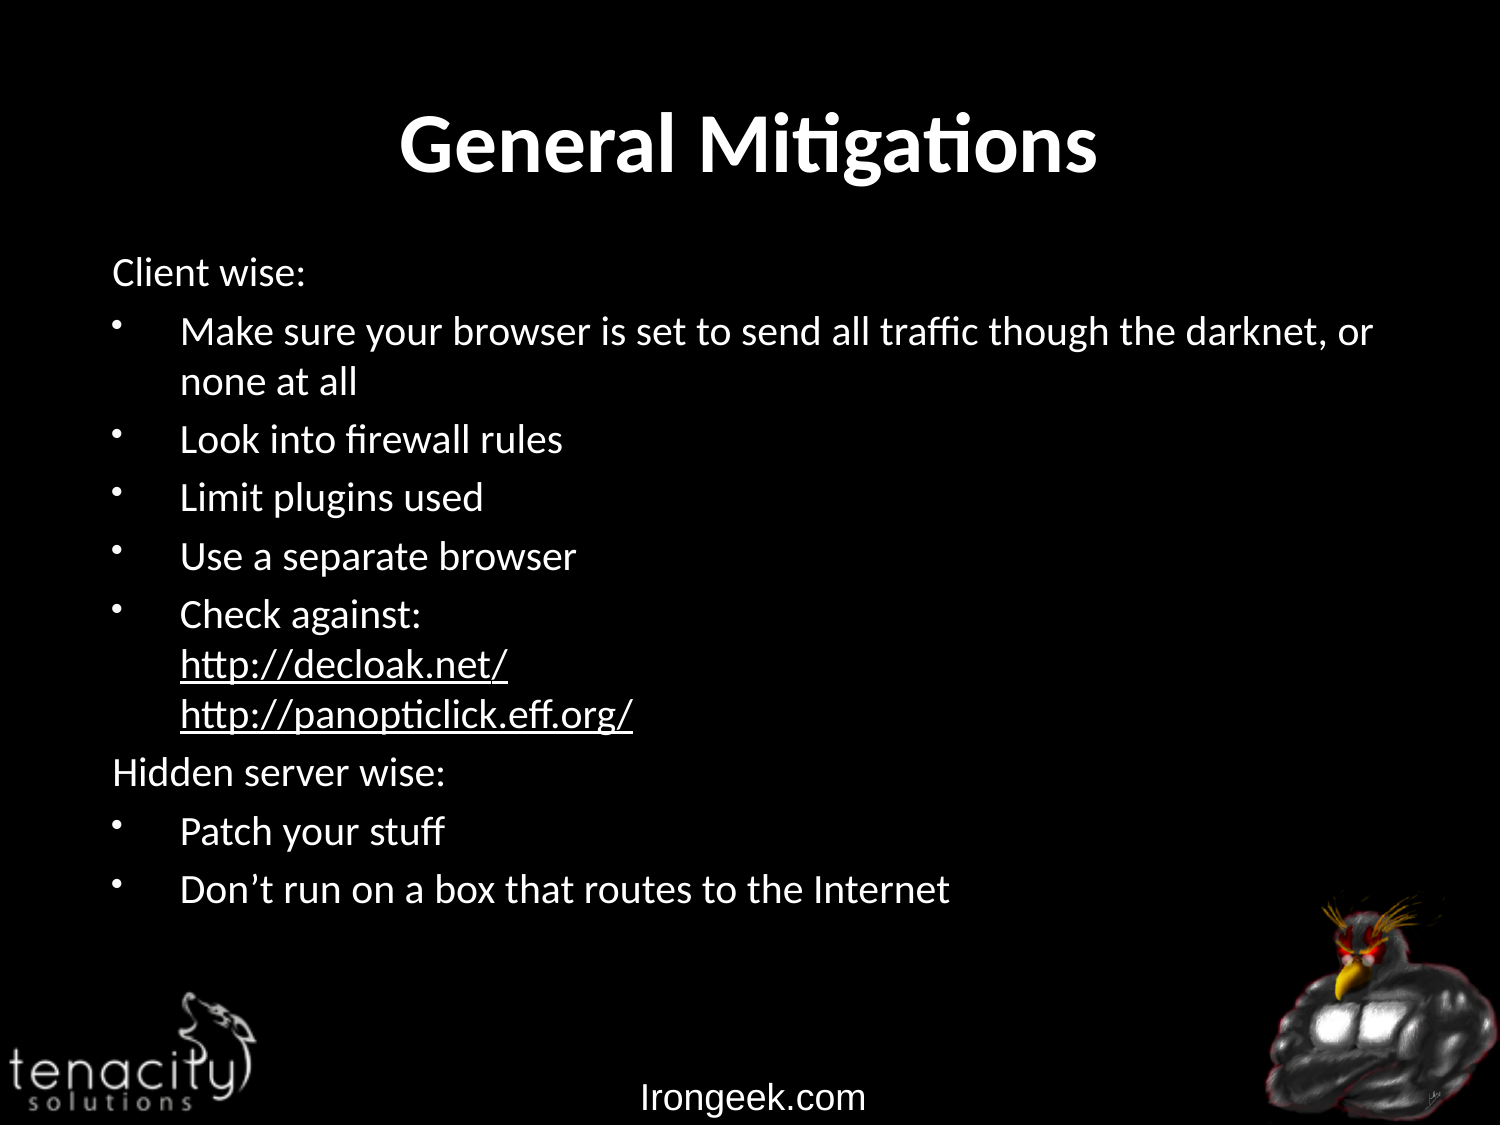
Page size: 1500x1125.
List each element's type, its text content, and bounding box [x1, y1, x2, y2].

title General Mitigations [75, 45, 1425, 233]
list Client wise: Make sure your browser is set to send all traffic though the darknet, or none at all Look into firewall rules Limit plugins used Use a separate browser Check against: http://decloak.net/ http://panopticlick.eff.org/ Hidden server wise: Patch your stuff Don’t run on a box that routes to the Internet [74, 237, 1426, 1036]
picture [6, 989, 261, 1115]
picture [1259, 890, 1500, 1125]
